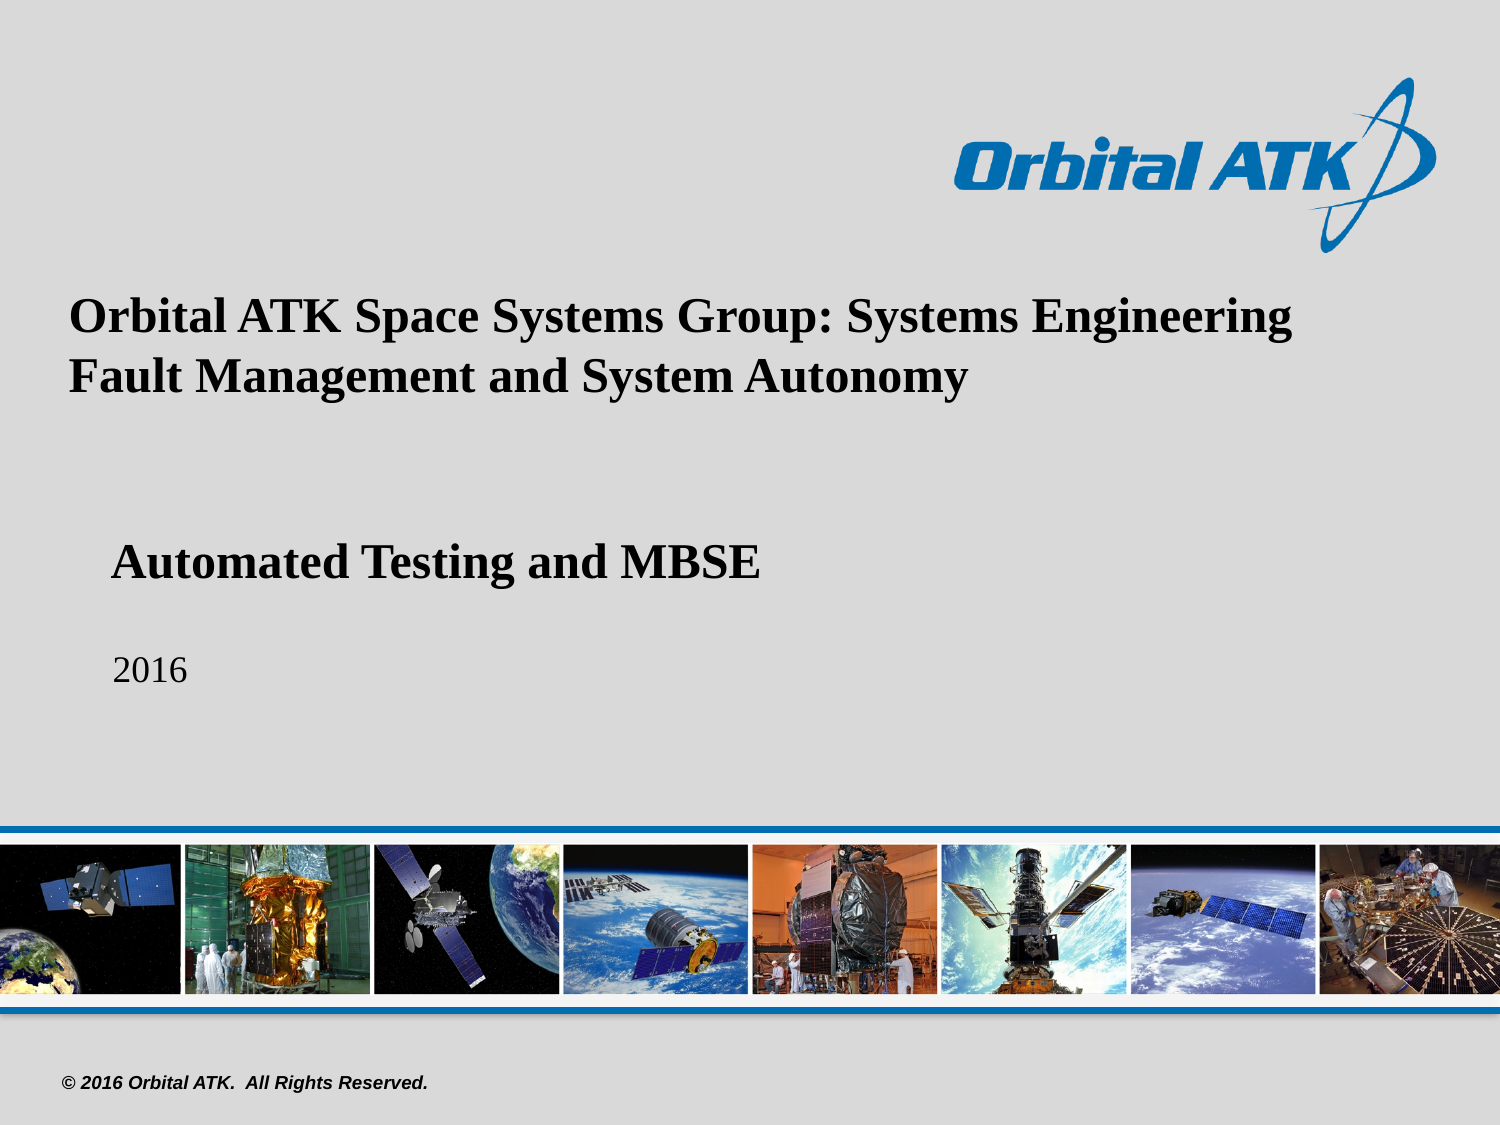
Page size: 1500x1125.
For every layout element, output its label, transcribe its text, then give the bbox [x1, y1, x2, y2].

list 2016 [112, 637, 1388, 750]
subtitle Automated Testing and MBSE [110, 521, 1386, 634]
title Orbital ATK Space Systems Group: Systems Engineering Fault Management and System Autonomy [68, 275, 1432, 500]
footer © 2016 Orbital ATK. All Rights Reserved. [46, 1052, 489, 1112]
picture [0, 843, 1500, 995]
